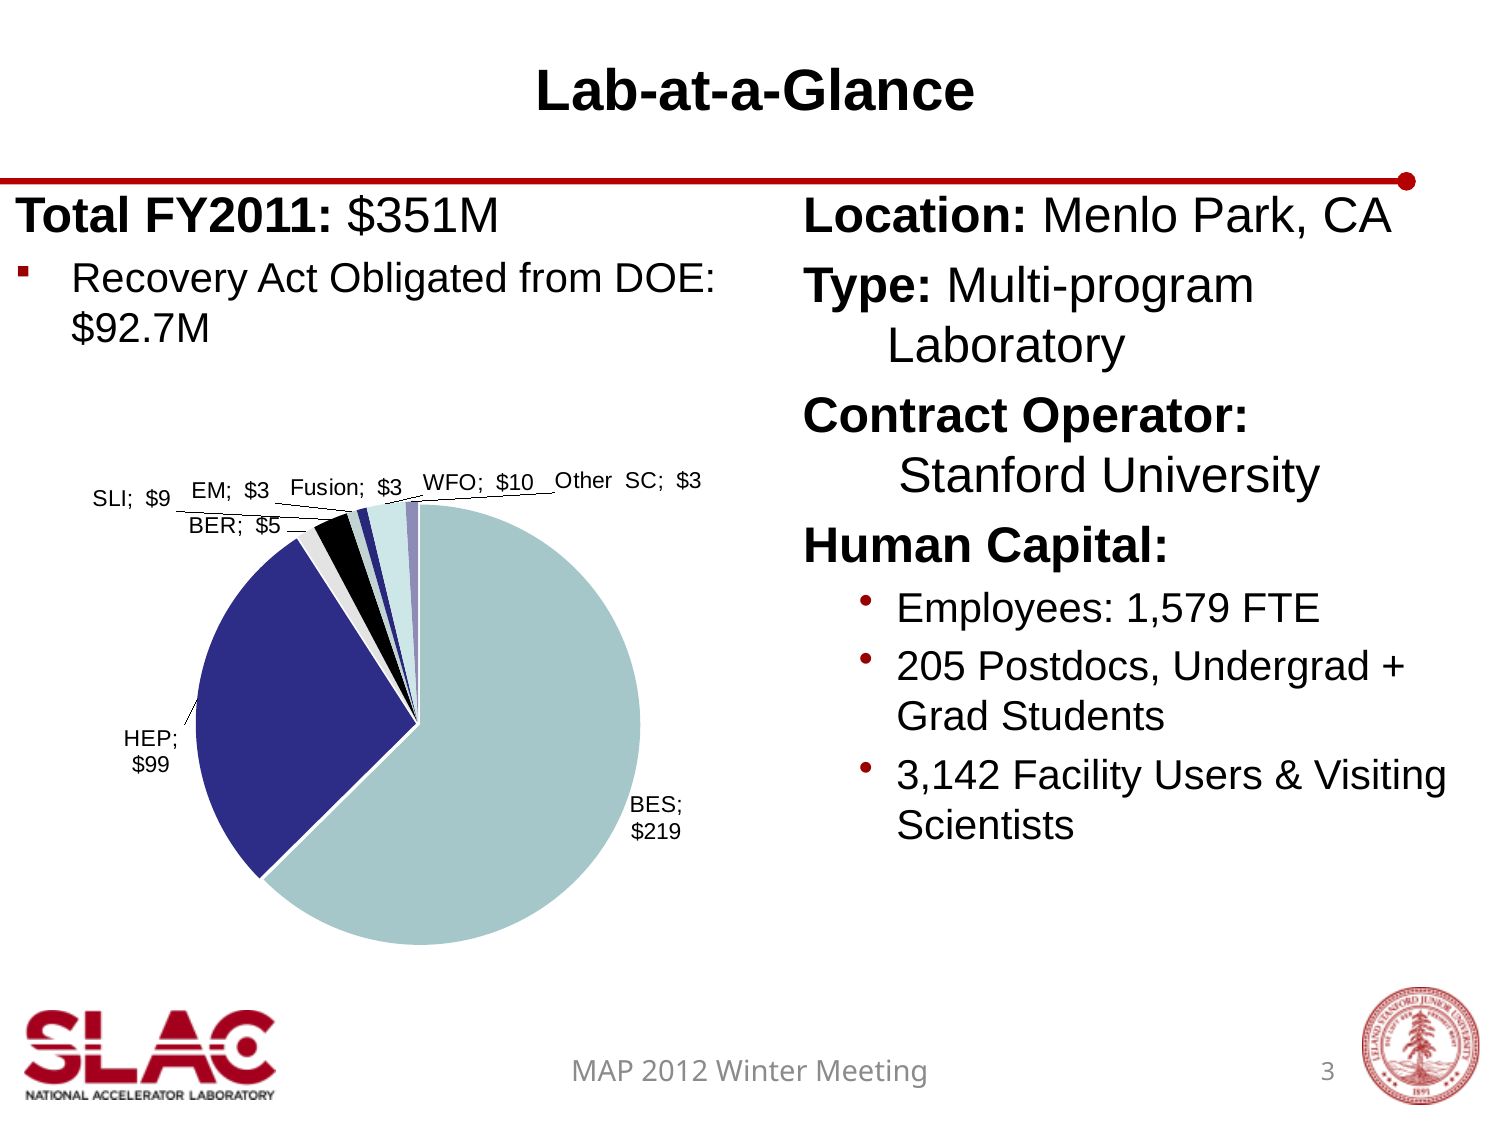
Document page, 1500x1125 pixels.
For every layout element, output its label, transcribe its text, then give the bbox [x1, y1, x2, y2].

footer MAP 2012 Winter Meeting [450, 1042, 1050, 1103]
picture [24, 1010, 276, 1100]
list Total FY2011: $351M Recovery Act Obligated from DOE: $92.7M [0, 174, 749, 326]
list Location: Menlo Park, CA Type: Multi-program Laboratory Contract Operator: Stanford University Human Capital: Employees: 1,579 FTE 205 Postdocs, Undergrad + Grad Students 3,142 Facility Users & Visiting Scientists [749, 174, 1488, 926]
chart [62, 412, 776, 1001]
slide_number 3 [1074, 1042, 1350, 1103]
title Lab-at-a-Glance [49, 24, 1463, 151]
picture [1362, 987, 1480, 1105]
